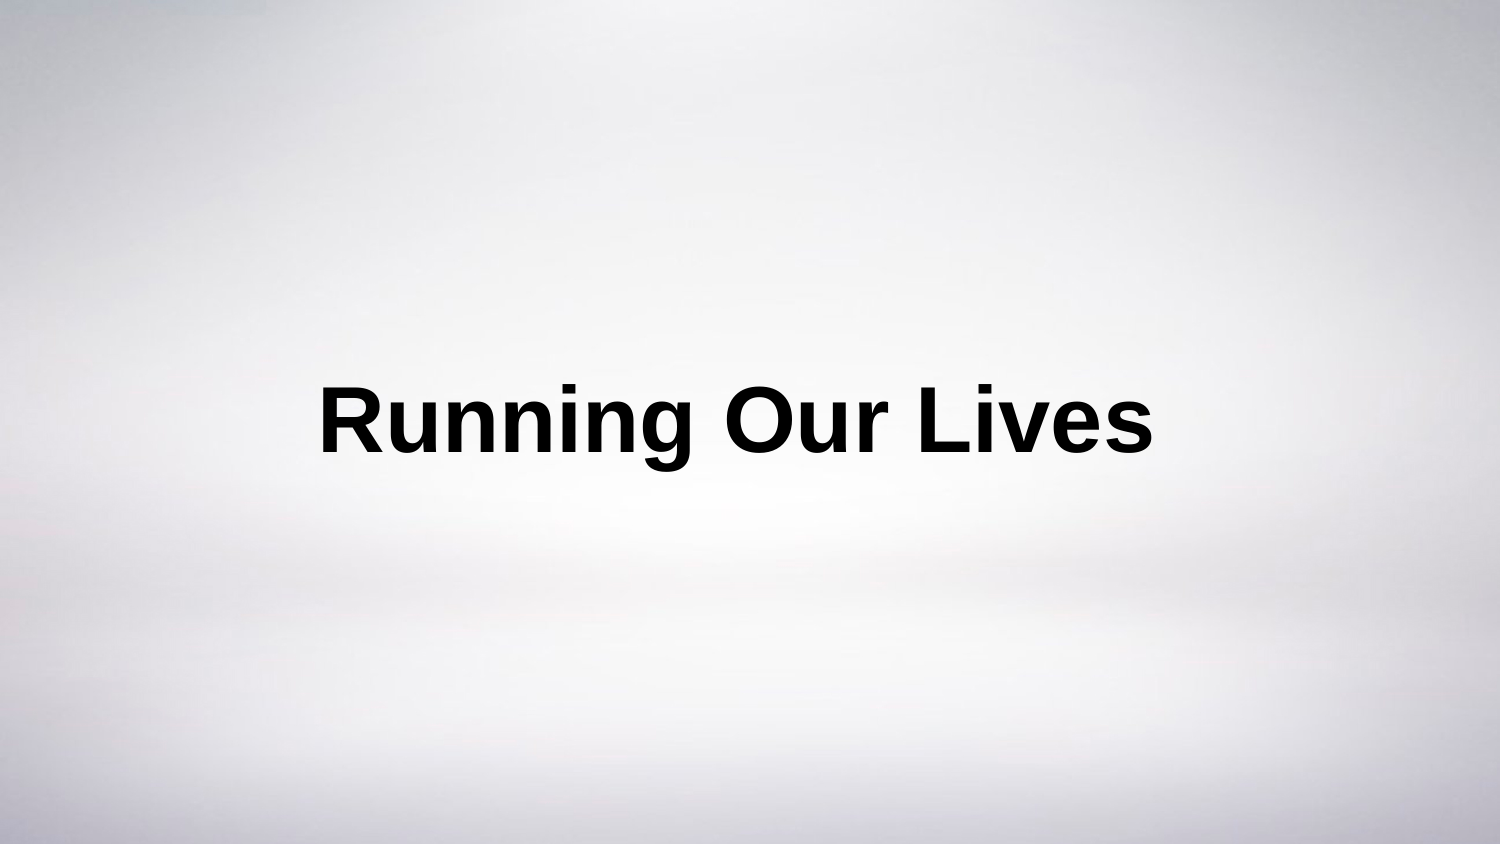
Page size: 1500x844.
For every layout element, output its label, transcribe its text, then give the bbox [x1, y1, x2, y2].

title Running Our Lives [75, 334, 1425, 510]
picture [0, 0, 1500, 844]
